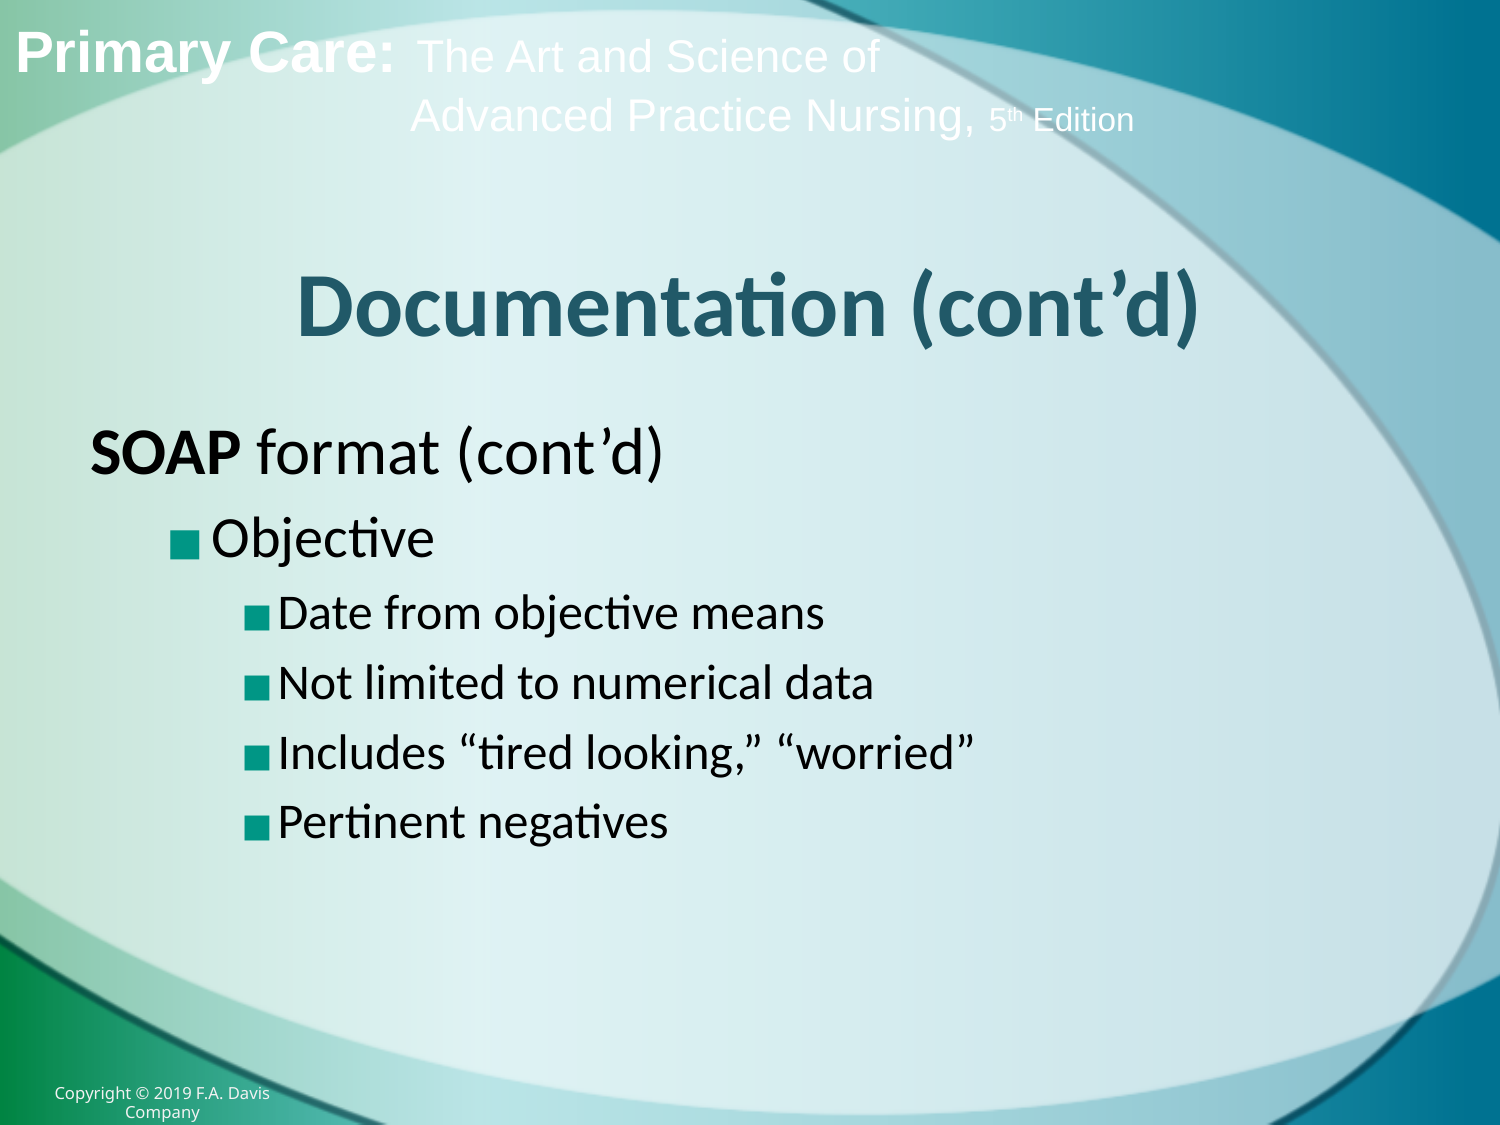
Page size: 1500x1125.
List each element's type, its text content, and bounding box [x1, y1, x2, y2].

list SOAP format (cont’d) Objective Date from objective means Not limited to numerical data Includes “tired looking,” “worried” Pertinent negatives [75, 399, 1425, 1005]
title Documentation (cont’d) [75, 212, 1425, 388]
picture [0, 0, 1500, 1125]
